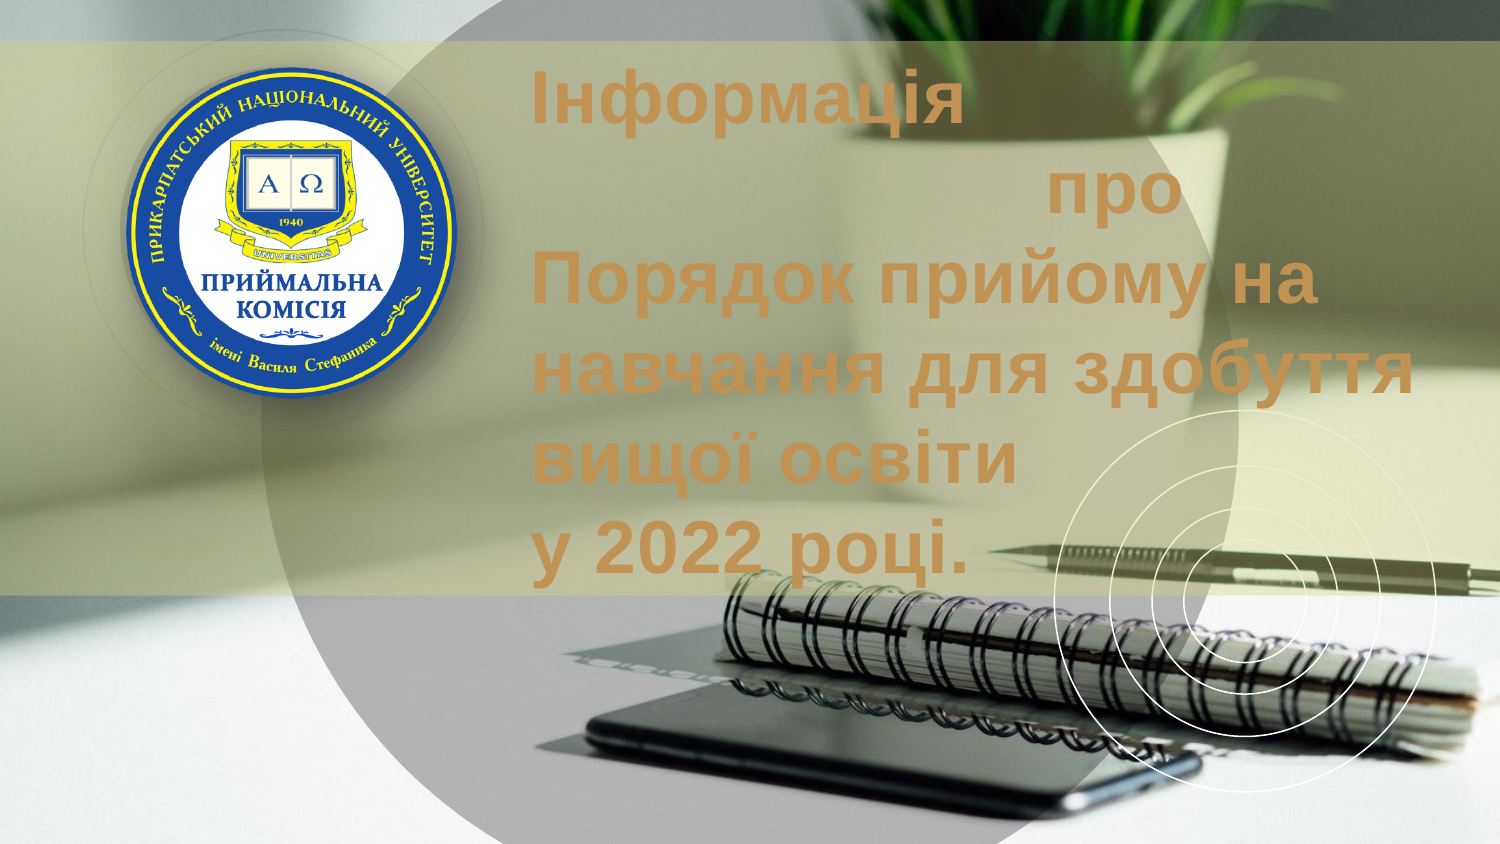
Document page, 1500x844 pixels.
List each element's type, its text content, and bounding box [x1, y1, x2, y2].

picture [0, 596, 1500, 844]
picture [1111, 596, 1379, 735]
picture [0, 0, 1500, 40]
picture [1056, 596, 1434, 791]
picture [123, 64, 460, 401]
picture [1153, 596, 1337, 693]
text_box Інформація про Порядок прийому на навчання для здобуття вищої освіти у 2022 році. [0, 40, 1500, 596]
picture [1185, 596, 1305, 661]
